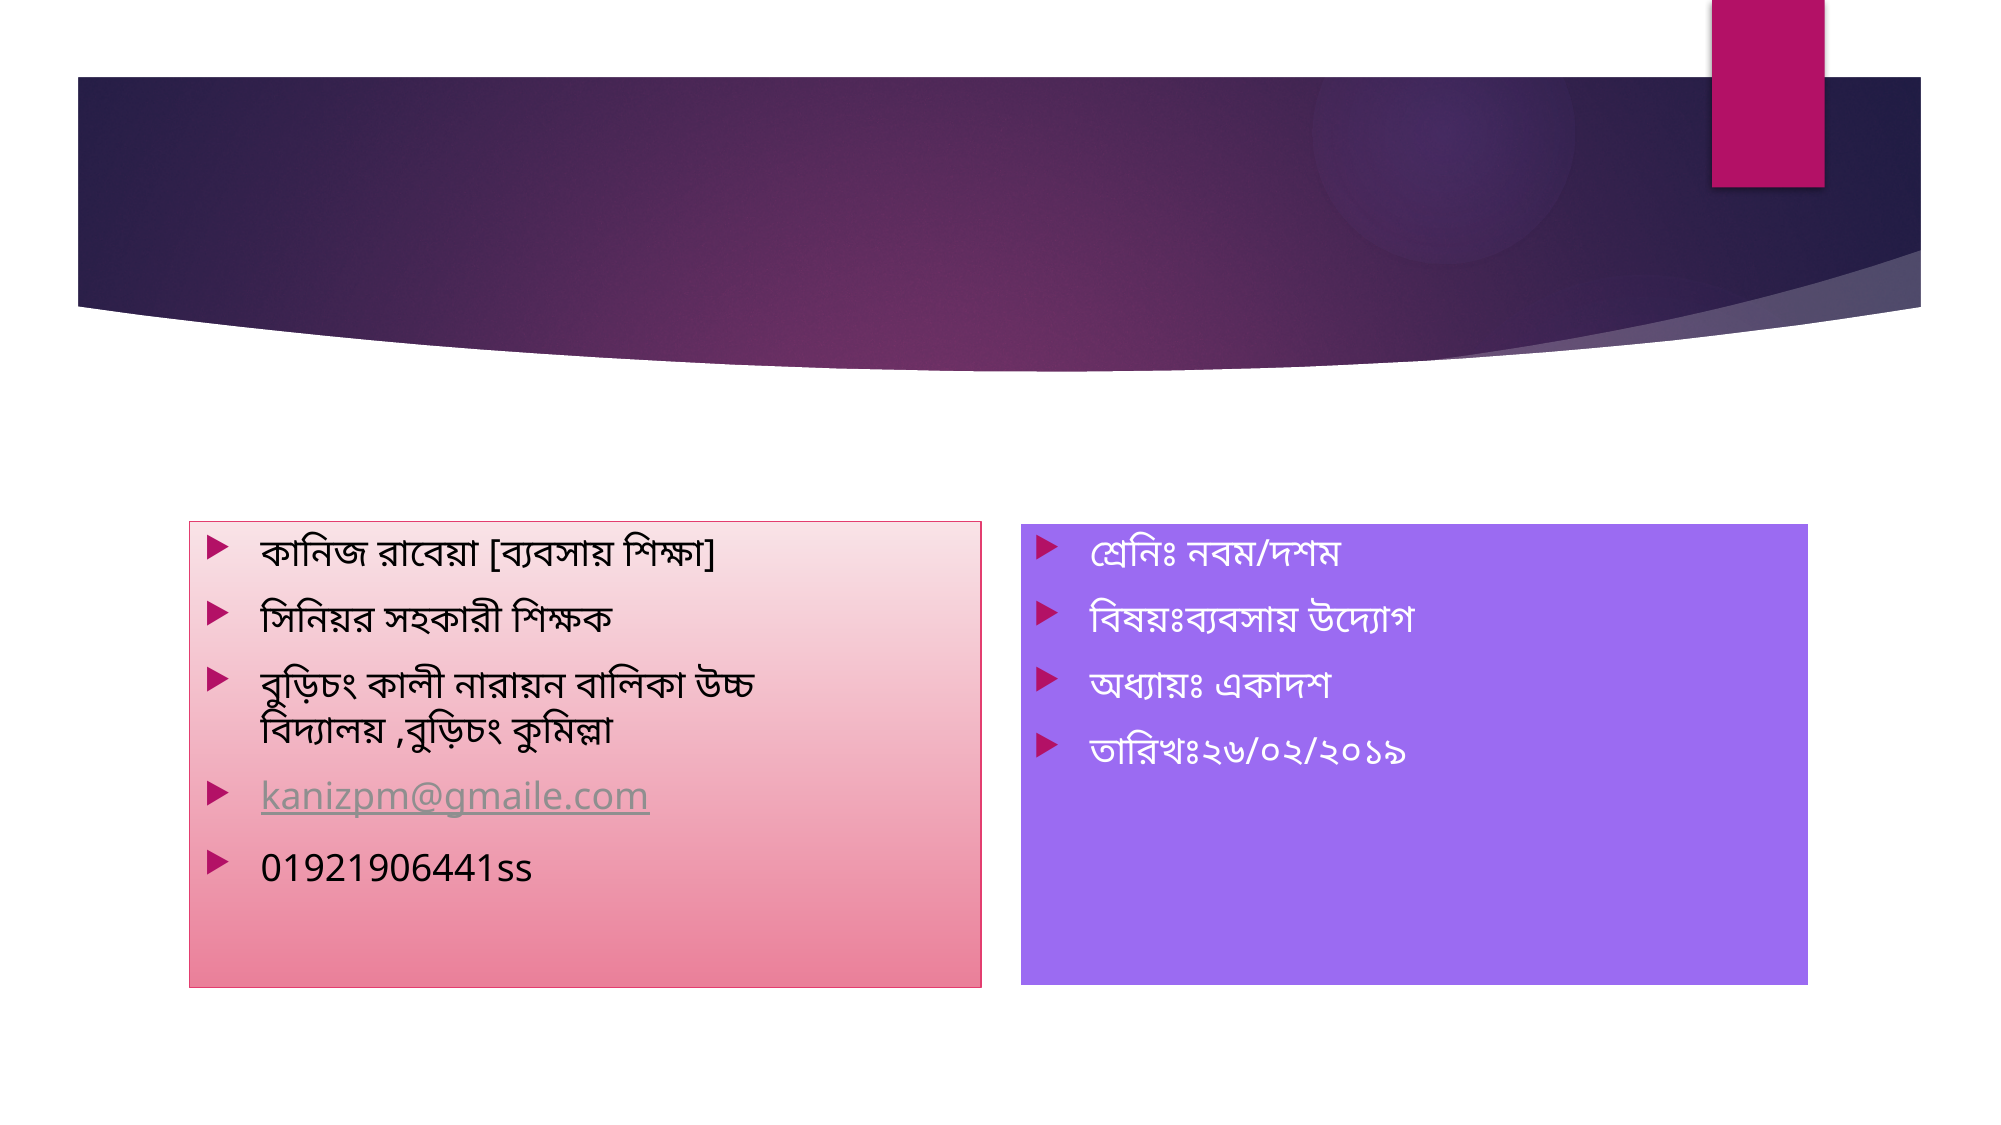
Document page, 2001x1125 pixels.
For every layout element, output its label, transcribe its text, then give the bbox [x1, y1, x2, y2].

list কানিজ রাবেয়া [ব্যবসায় শিক্ষা] সিনিয়র সহকারী শিক্ষক বুড়িচং কালী নারায়ন বালিকা উচ্চ বিদ্যালয় ,বুড়িচং কুমিল্লা kanizpm@gmaile.com 01921906441ss [189, 521, 982, 988]
list শ্রেনিঃ নবম/দশম বিষয়ঃব্যবসায় উদ্যোগ অধ্যায়ঃ একাদশ তারিখঃ২৬/০২/২০১৯ [1016, 519, 1812, 990]
